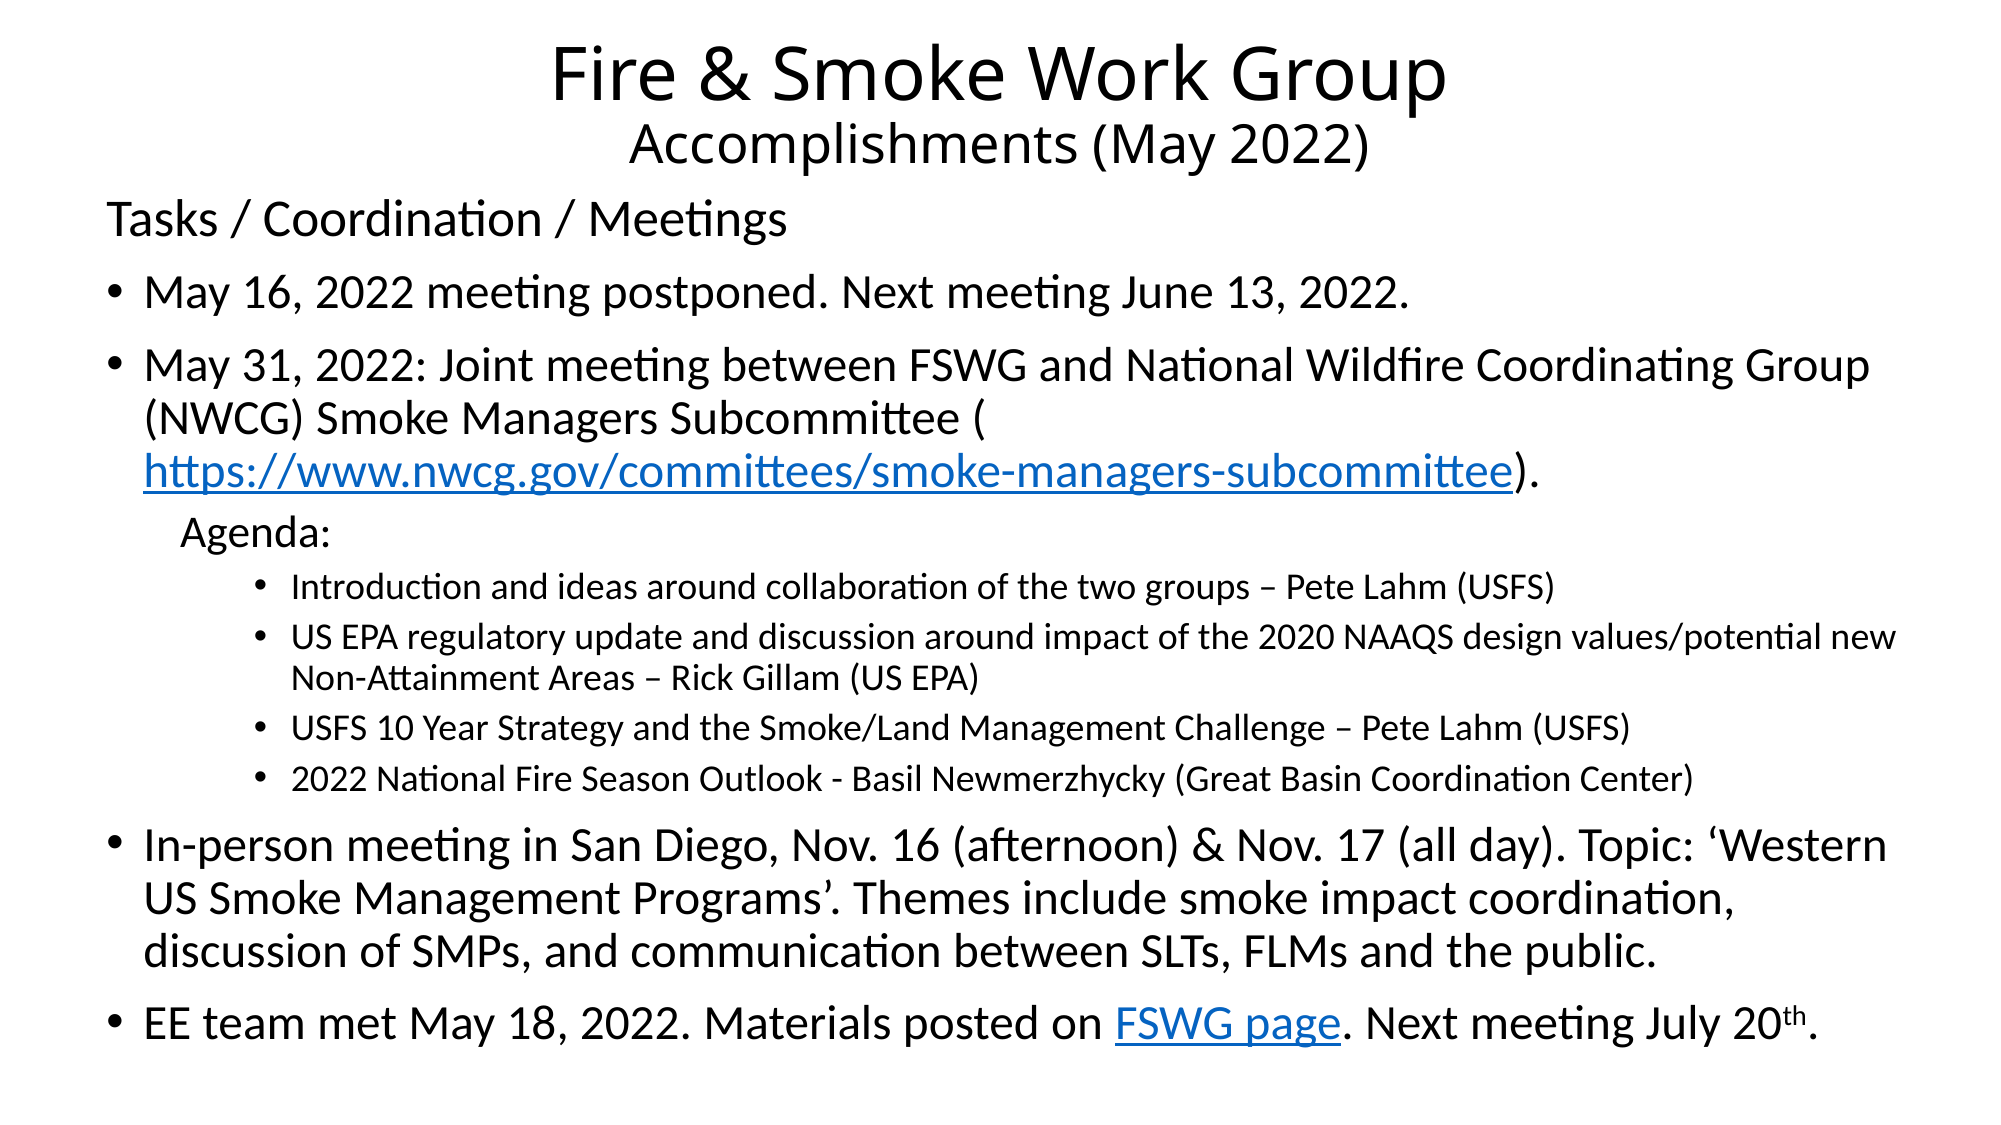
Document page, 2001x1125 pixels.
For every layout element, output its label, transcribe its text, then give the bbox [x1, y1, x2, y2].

list Tasks / Coordination / Meetings May 16, 2022 meeting postponed. Next meeting June 13, 2022. May 31, 2022: Joint meeting between FSWG and National Wildfire Coordinating Group (NWCG) Smoke Managers Subcommittee (https://www.nwcg.gov/committees/smoke-managers-subcommittee). Agenda: Introduction and ideas around collaboration of the two groups – Pete Lahm (USFS) US EPA regulatory update and discussion around impact of the 2020 NAAQS design values/potential new Non-Attainment Areas – Rick Gillam (US EPA) USFS 10 Year Strategy and the Smoke/Land Management Challenge – Pete Lahm (USFS) 2022 National Fire Season Outlook - Basil Newmerzhycky (Great Basin Coordination Center) In-person meeting in San Diego, Nov. 16 (afternoon) & Nov. 17 (all day). Topic: ‘Western US Smoke Management Programs’. Themes include smoke impact coordination, discussion of SMPs, and communication between SLTs, FLMs and the public. EE team met May 18, 2022. Materials posted on FSWG page. Next meeting July 20th. [91, 182, 1919, 1070]
title Fire & Smoke Work Group Accomplishments (May 2022) [137, 28, 1863, 182]
